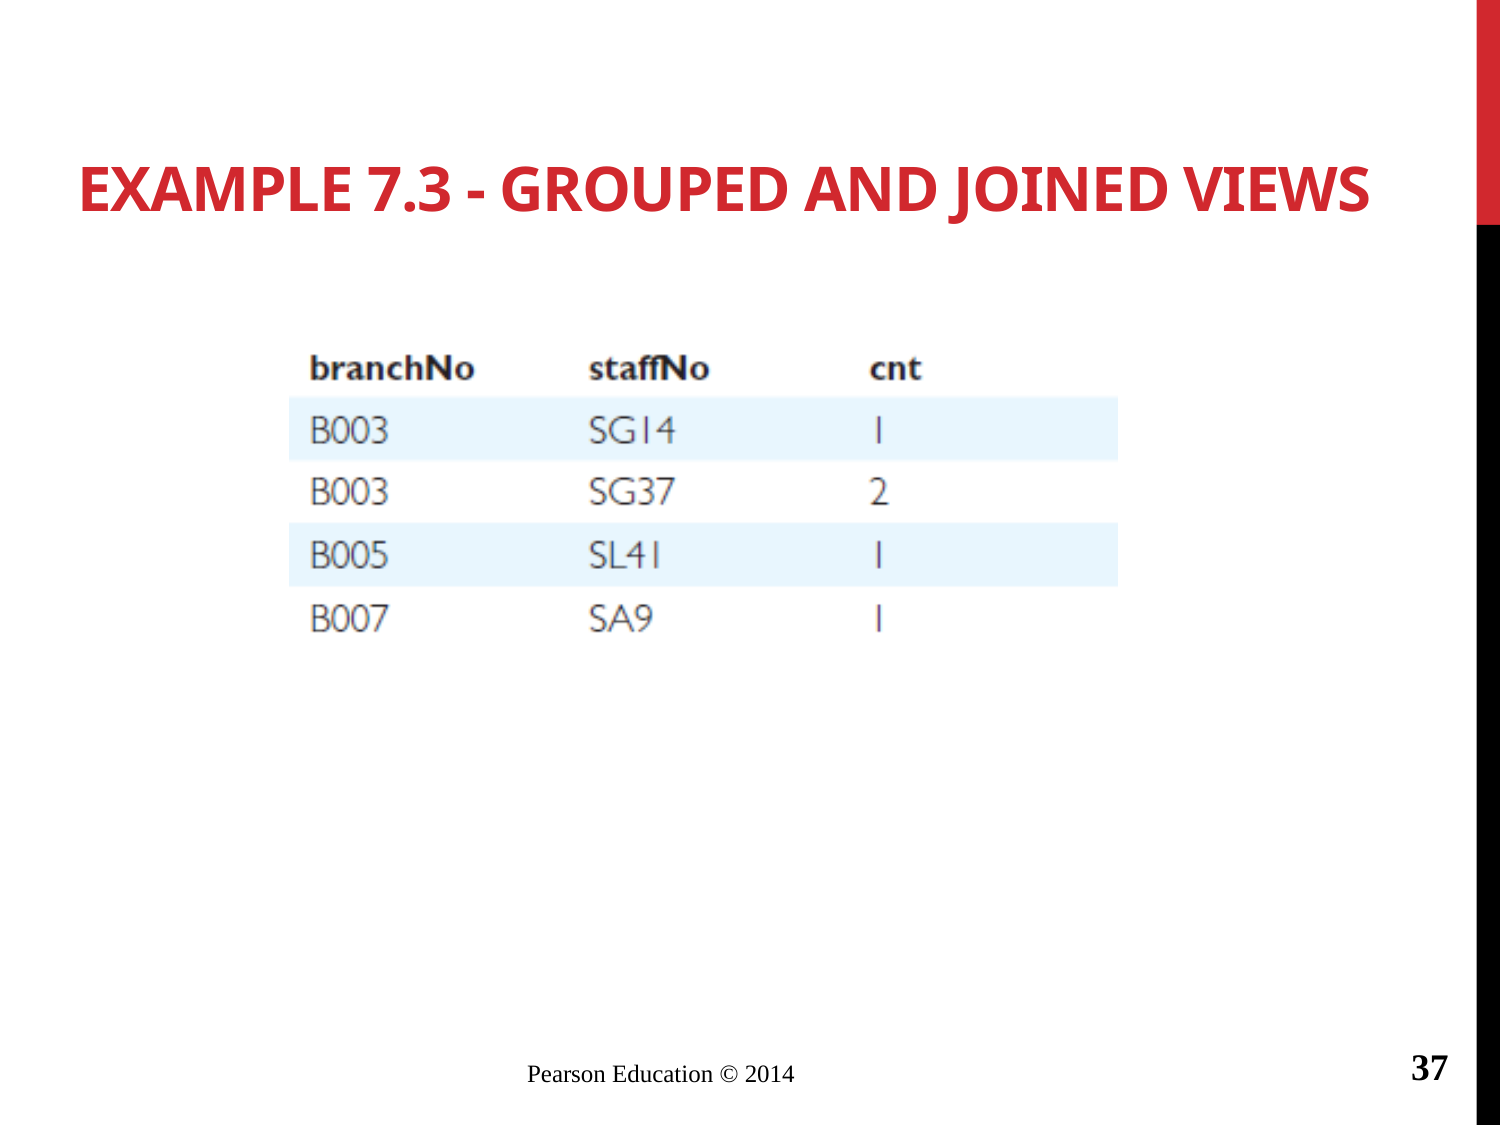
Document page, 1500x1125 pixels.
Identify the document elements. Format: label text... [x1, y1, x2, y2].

text_box Pearson Education © 2014 [512, 1050, 1038, 1095]
text_box 37 [1396, 1035, 1497, 1111]
title Example 7.3 - Grouped and Joined Views [62, 140, 1438, 232]
picture [288, 342, 1118, 646]
